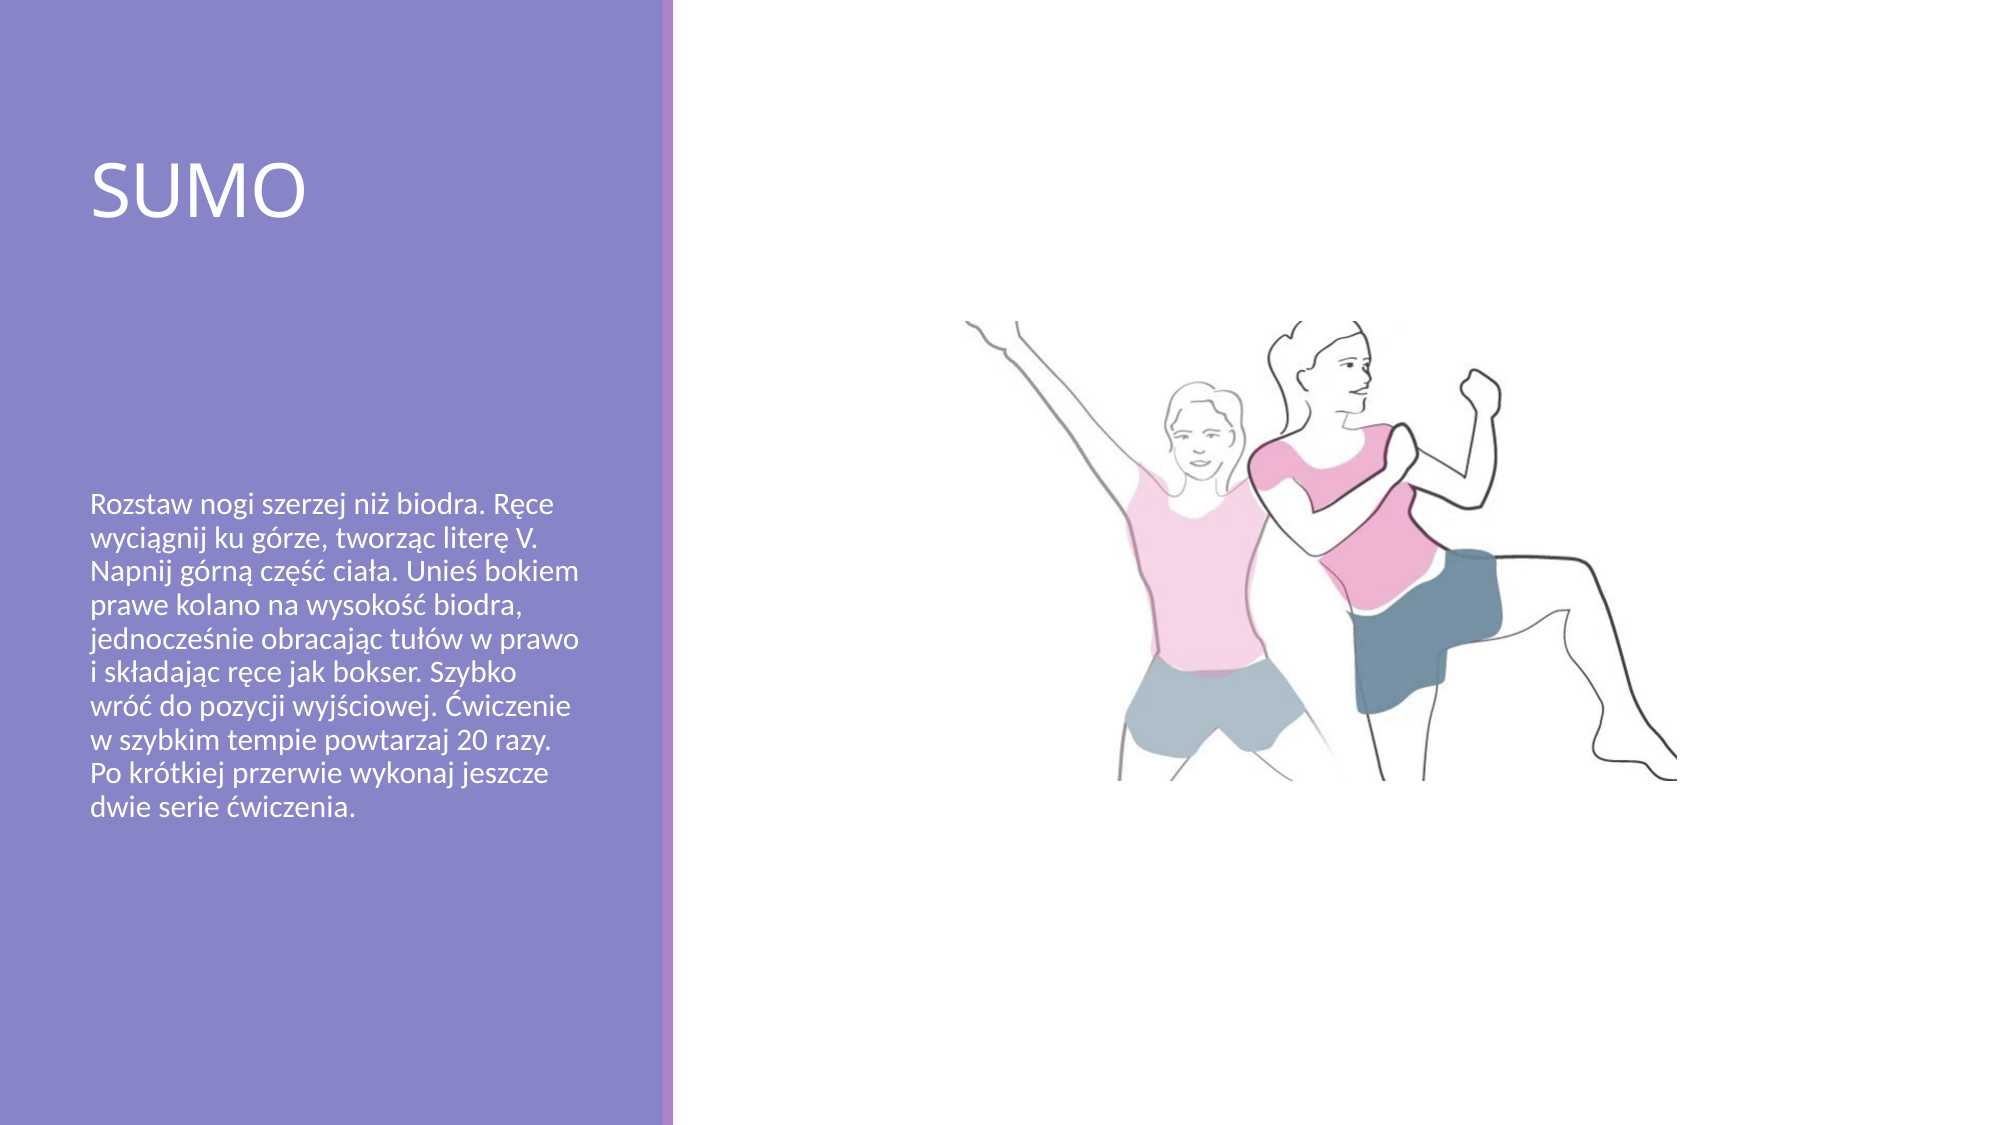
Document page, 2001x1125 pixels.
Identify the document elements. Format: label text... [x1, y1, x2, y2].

list Rozstaw nogi szerzej niż biodra. Ręce wyciągnij ku górze, tworząc literę V. Napnij górną część ciała. Unieś bokiem prawe kolano na wysokość biodra, jednocześnie obracając tułów w prawo i składając ręce jak bokser. Szybko wróć do pozycji wyjściowej. Ćwiczenie w szybkim tempie powtarzaj 20 razy. Po krótkiej przerwie wykonaj jeszcze dwie serie ćwiczenia. [75, 479, 600, 1035]
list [963, 321, 1678, 782]
title SUMO [75, 97, 600, 241]
